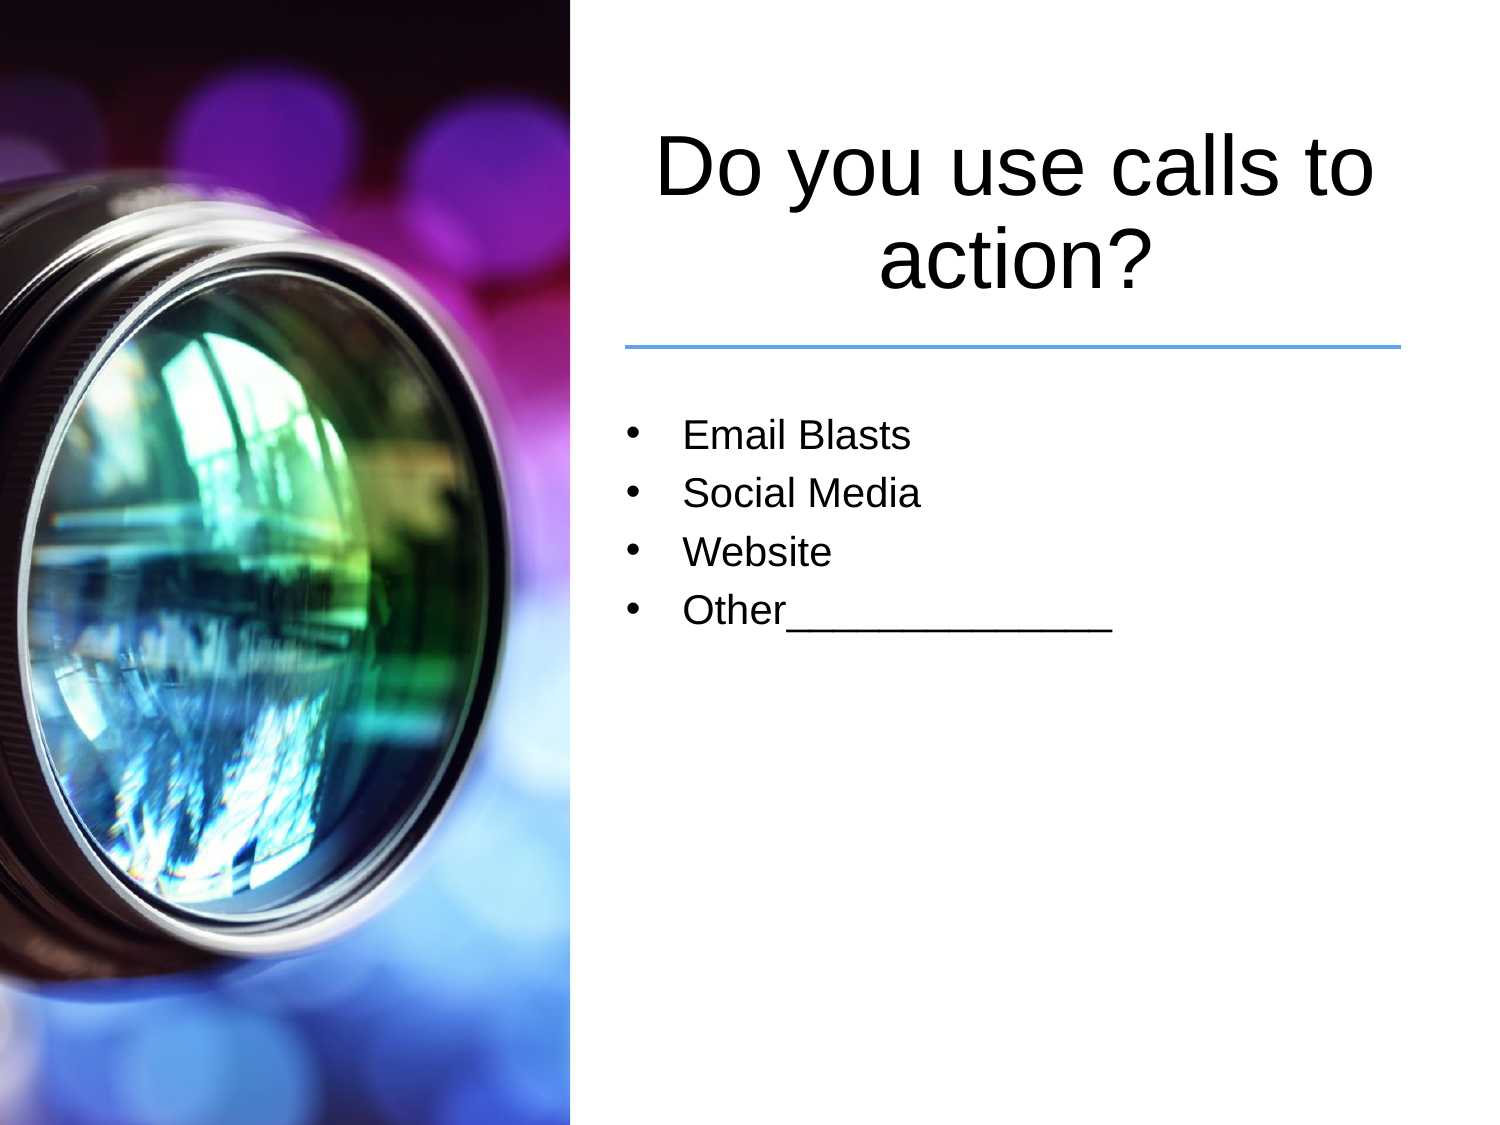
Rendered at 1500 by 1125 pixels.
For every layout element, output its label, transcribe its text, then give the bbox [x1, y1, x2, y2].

list Email Blasts Social Media Website Other______________ [610, 399, 1422, 1021]
picture [0, 0, 571, 1125]
title Do you use calls to action? [610, 103, 1422, 315]
